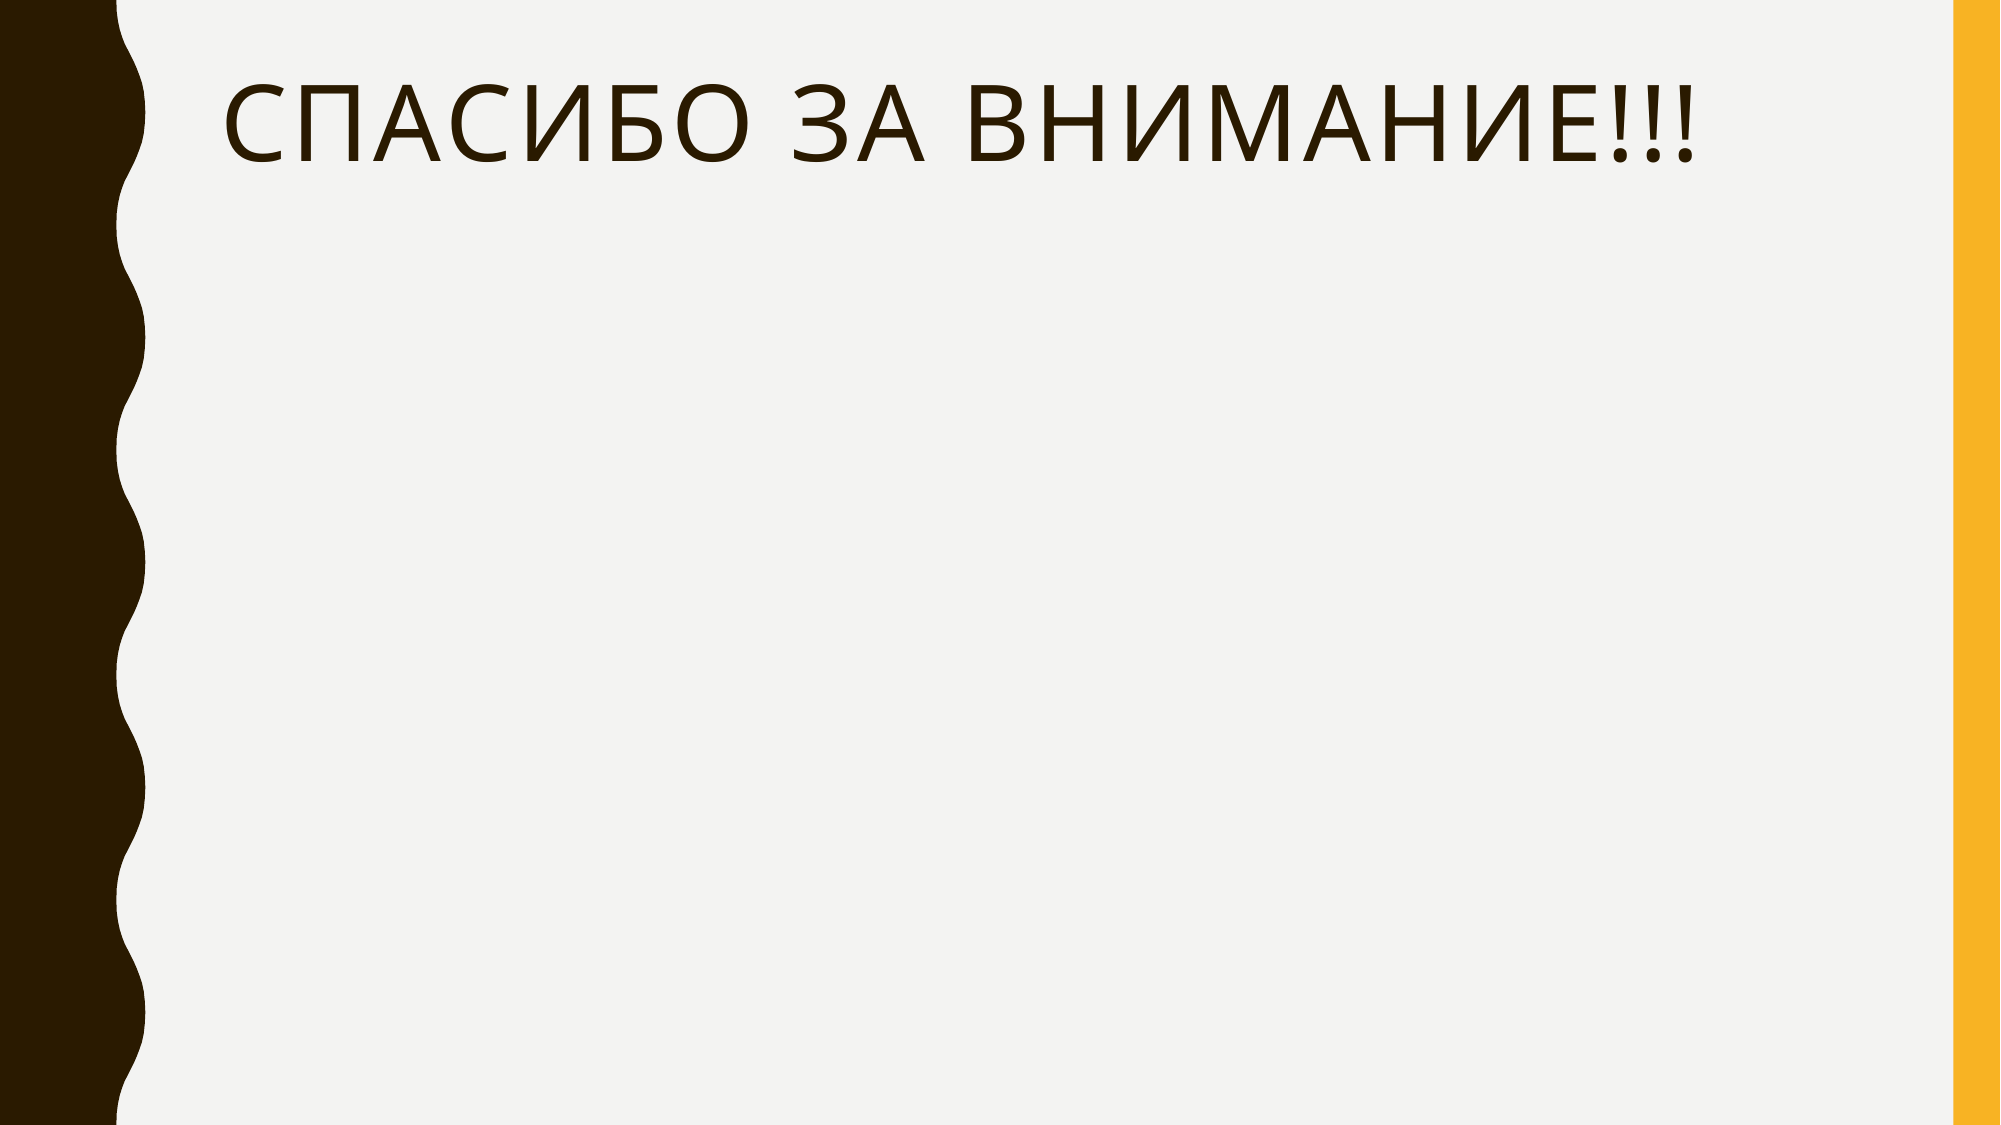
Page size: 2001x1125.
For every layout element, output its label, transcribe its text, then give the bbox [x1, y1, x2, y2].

title Спасибо за внимание!!! [205, 62, 1875, 308]
